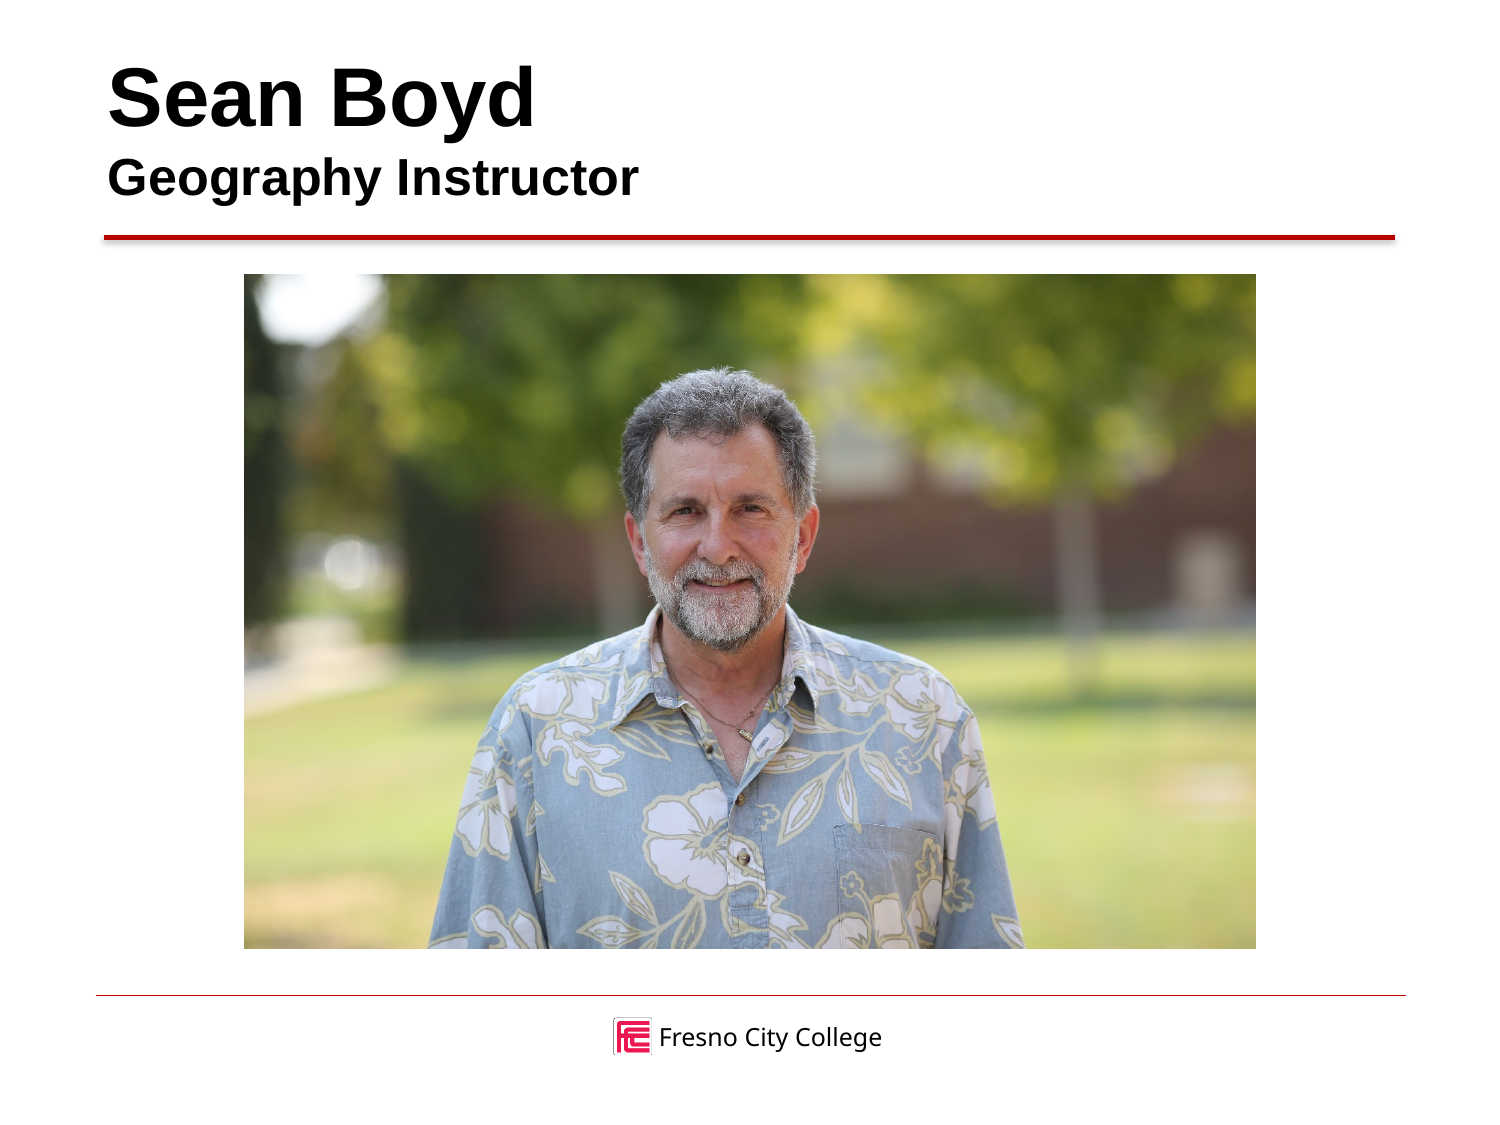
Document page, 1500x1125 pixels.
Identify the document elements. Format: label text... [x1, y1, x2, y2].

title Sean Boyd Geography Instructor [92, 57, 1406, 213]
picture [613, 1017, 652, 1055]
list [244, 274, 1256, 950]
